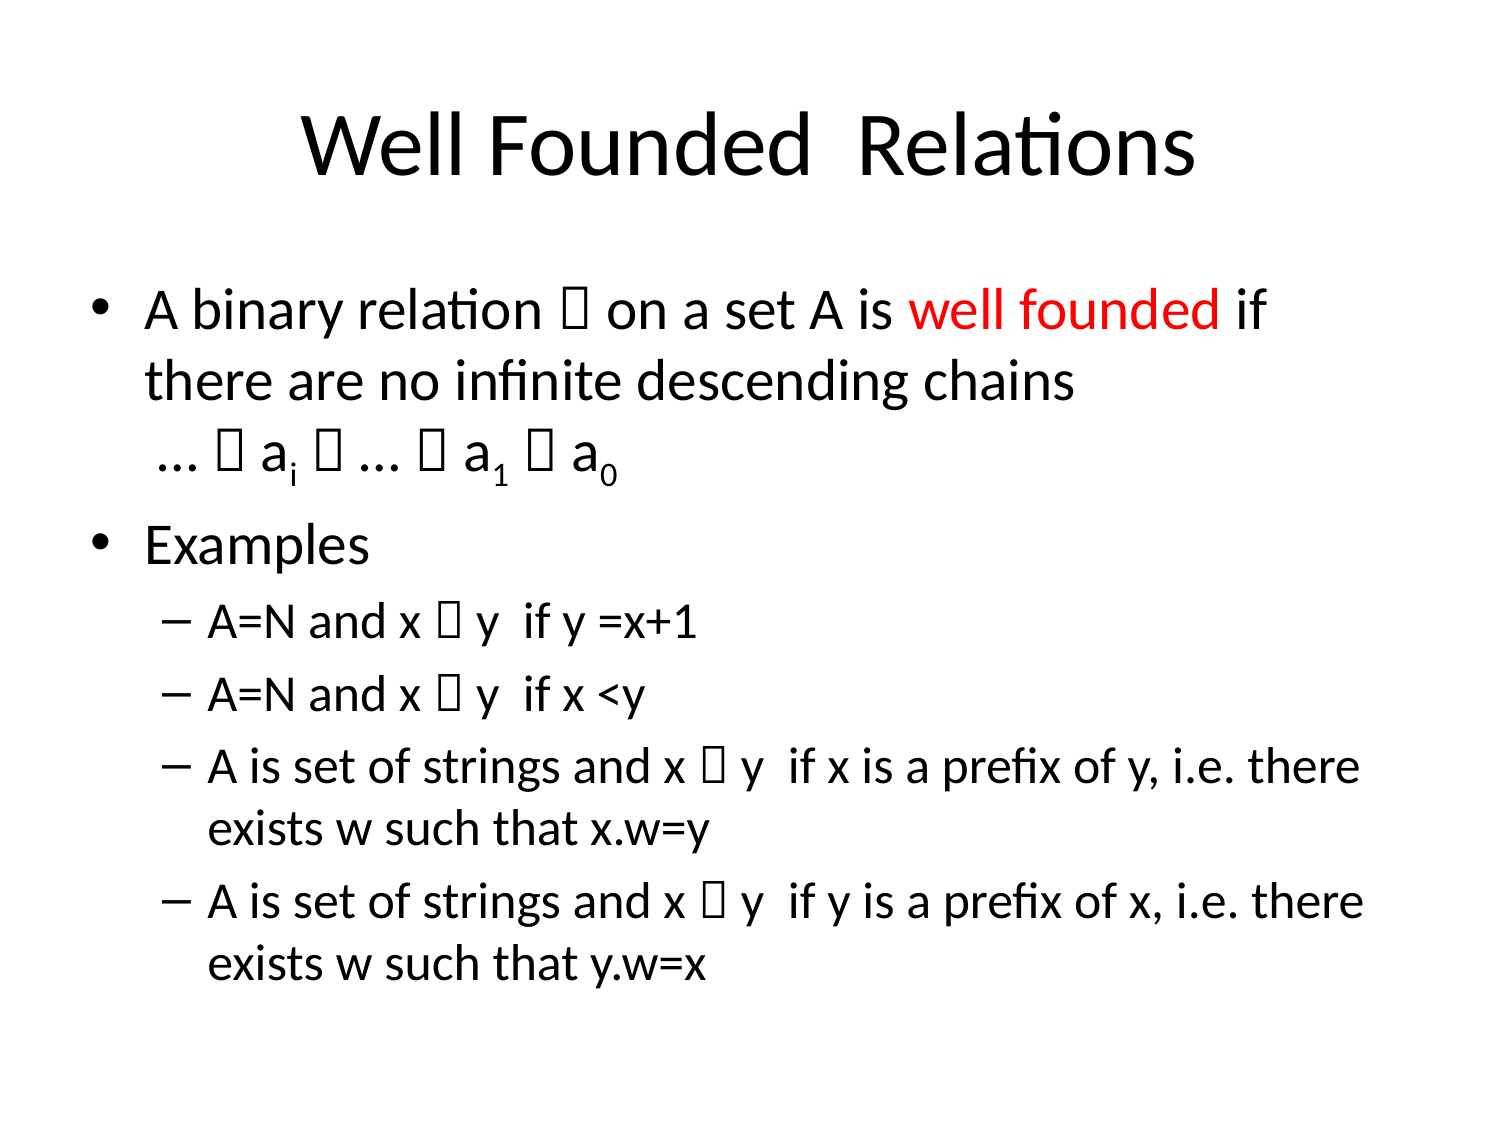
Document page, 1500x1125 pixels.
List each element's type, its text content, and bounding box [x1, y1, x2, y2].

title Well Founded Relations [75, 45, 1425, 233]
list A binary relation  on a set A is well founded if there are no infinite descending chains …  ai  …  a1  a0 Examples A=N and x  y if y =x+1 A=N and x  y if x <y A is set of strings and x  y if x is a prefix of y, i.e. there exists w such that x.w=y A is set of strings and x  y if y is a prefix of x, i.e. there exists w such that y.w=x [75, 262, 1425, 1005]
